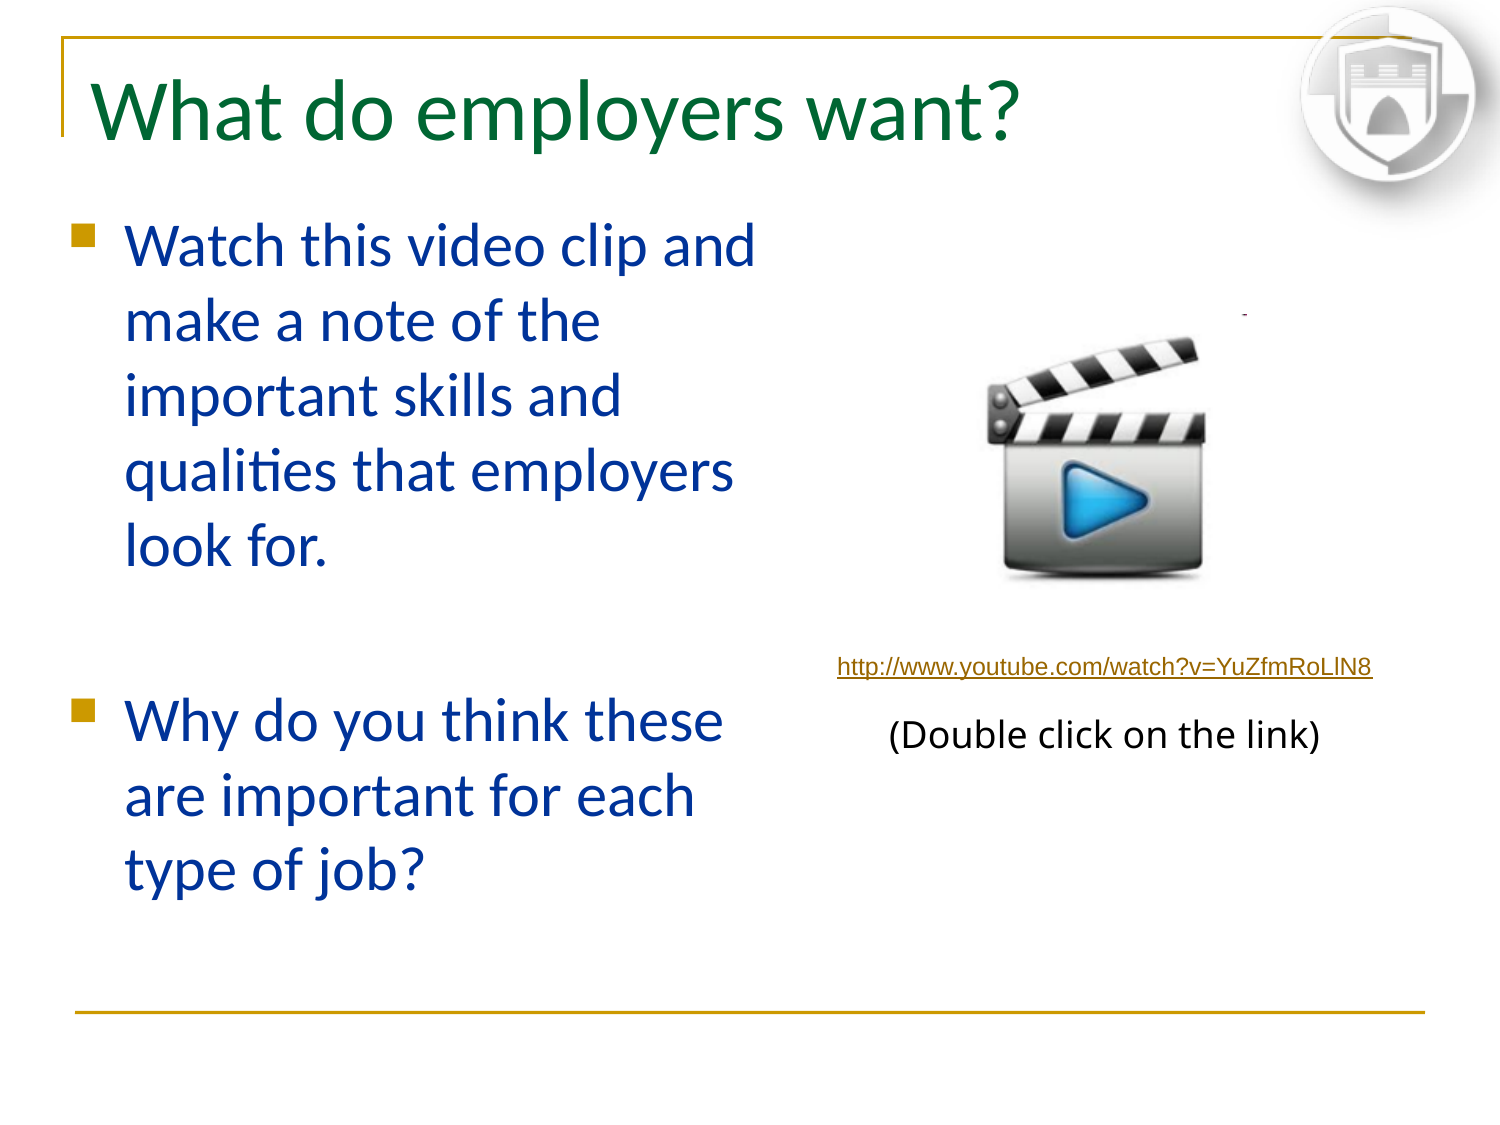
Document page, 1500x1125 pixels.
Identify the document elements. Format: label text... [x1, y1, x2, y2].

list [950, 314, 1247, 611]
title What do employers want? [74, 45, 1264, 233]
picture [1269, 0, 1500, 247]
text_box http://www.youtube.com/watch?v=YuZfmRoLlN8 (Double click on the link) [790, 643, 1420, 809]
list Watch this video clip and make a note of the important skills and qualities that employers look for. Why do you think these are important for each type of job? [52, 196, 822, 1083]
